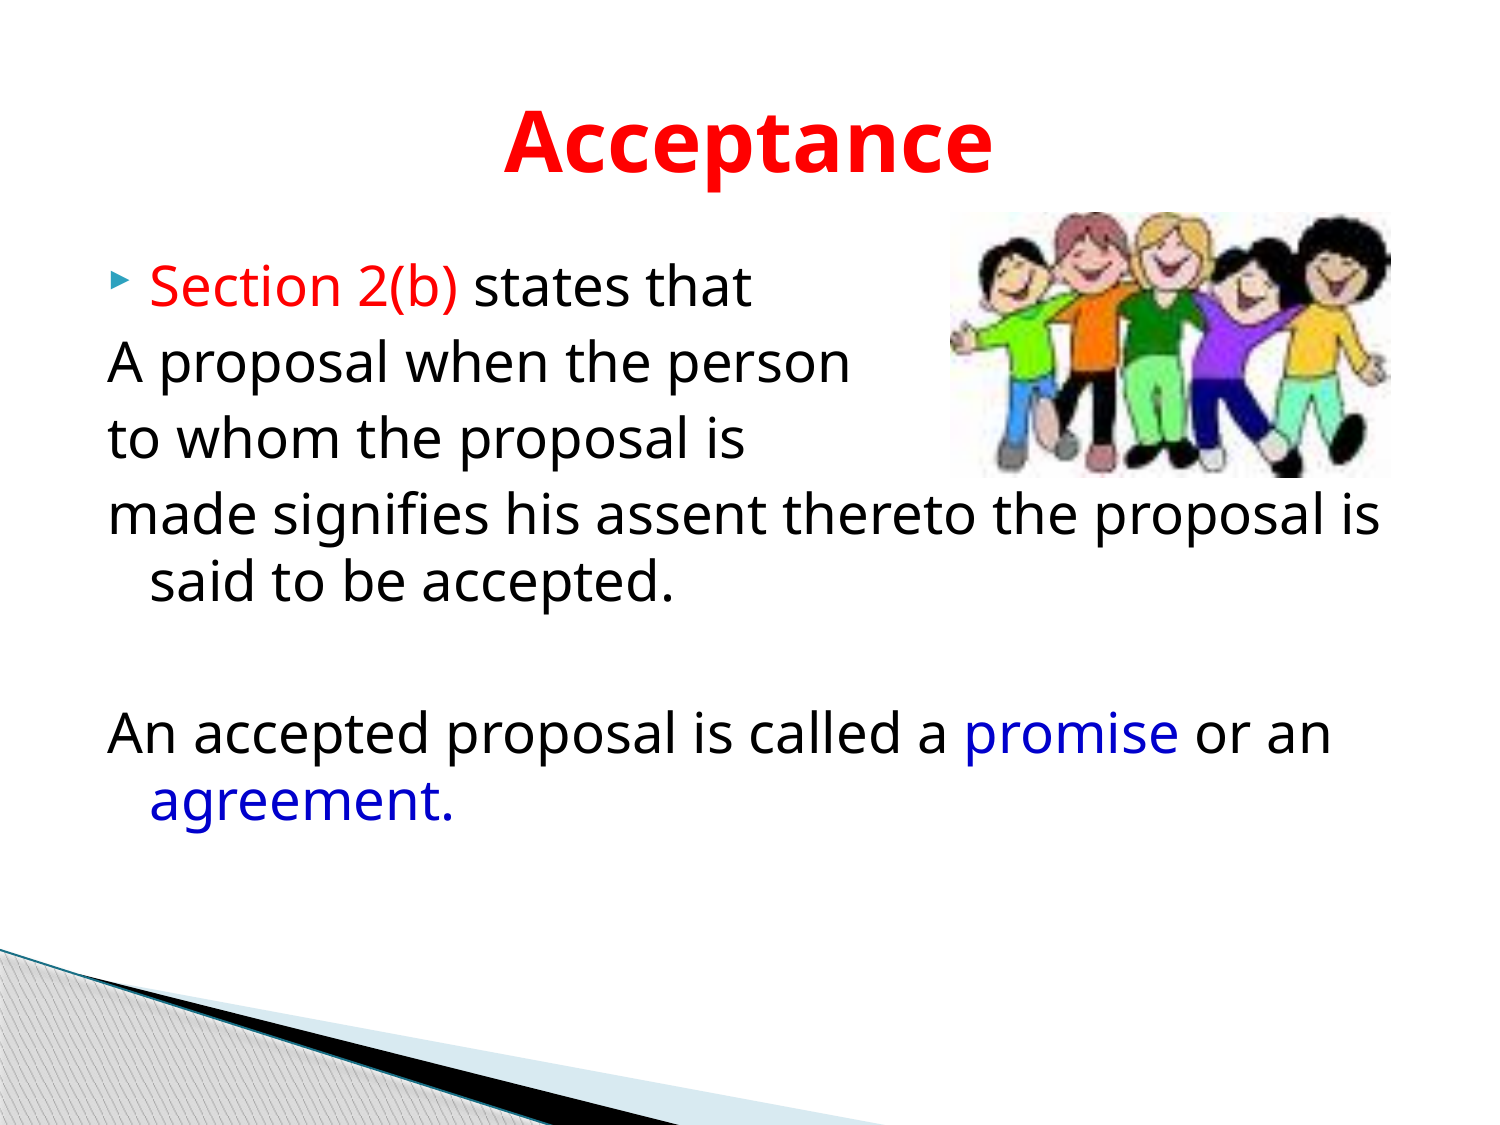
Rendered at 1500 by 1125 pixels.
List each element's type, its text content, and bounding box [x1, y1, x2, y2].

title Acceptance [75, 45, 1425, 233]
list Section 2(b) states that A proposal when the person to whom the proposal is made signifies his assent thereto the proposal is said to be accepted. An accepted proposal is called a promise or an agreement. [75, 243, 1425, 986]
picture [949, 212, 1391, 479]
